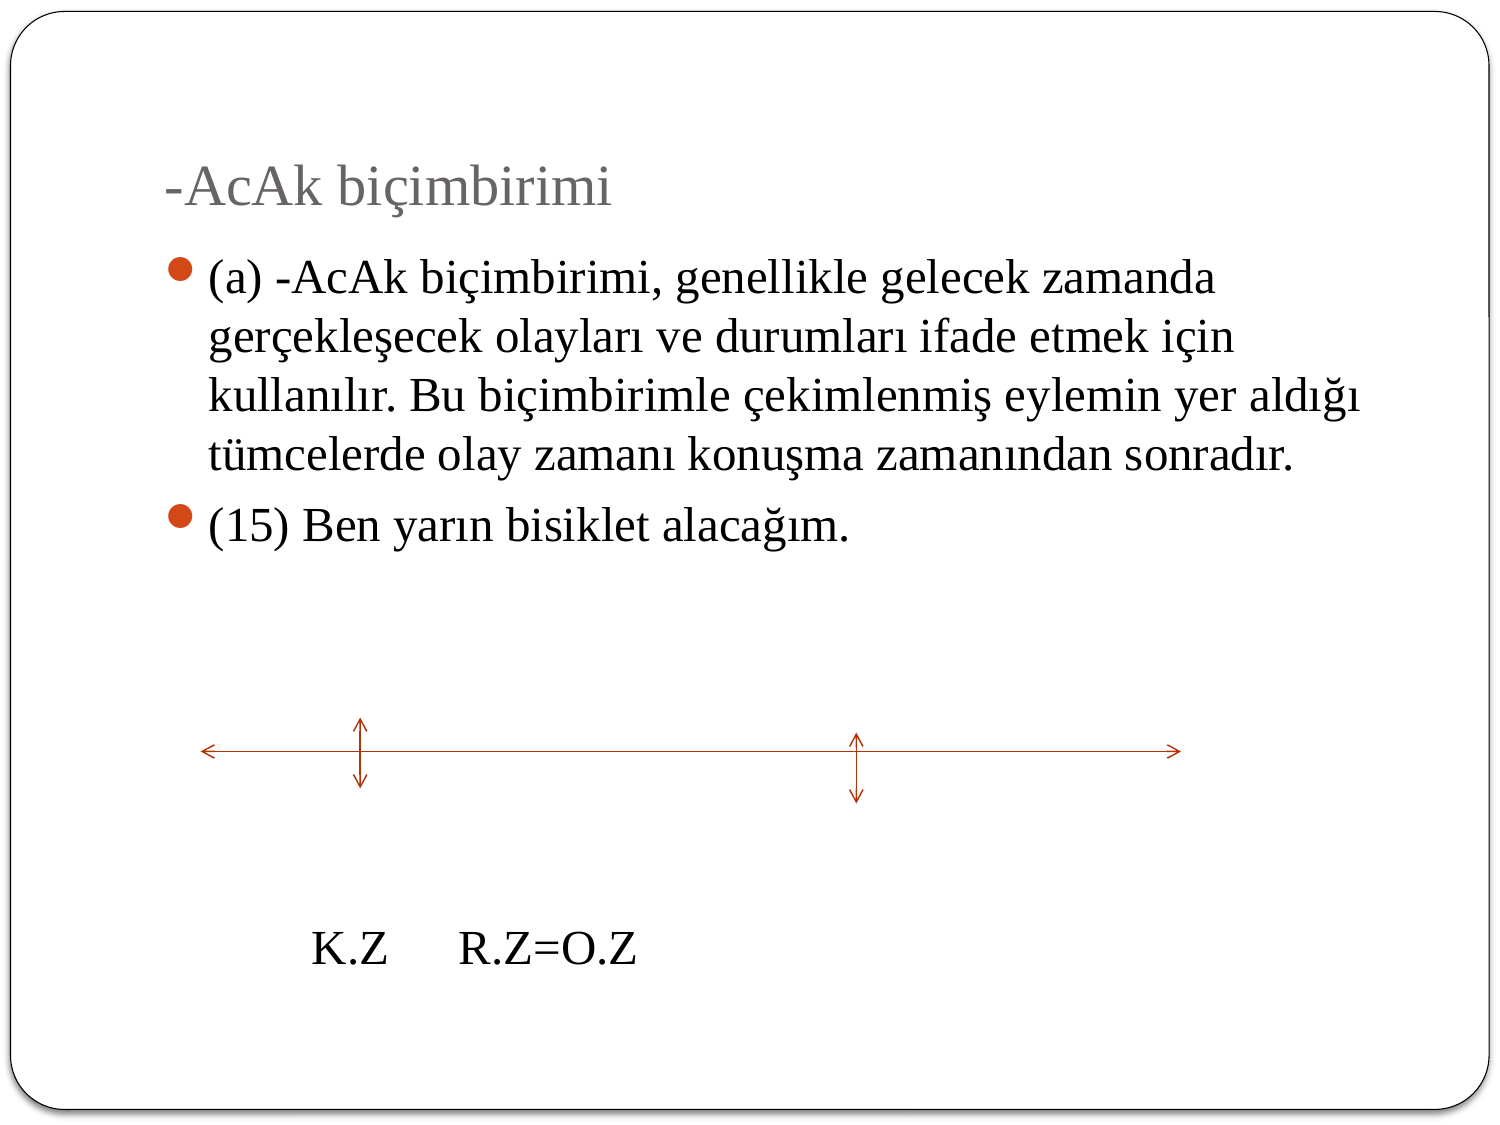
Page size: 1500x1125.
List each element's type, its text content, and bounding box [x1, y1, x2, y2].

title -AcAk biçimbirimi [150, 45, 1425, 233]
list (a) -AcAk biçimbirimi, genellikle gelecek zamanda gerçekleşecek olayları ve durumları ifade etmek için kullanılır. Bu biçimbirimle çekimlenmiş eylemin yer aldığı tümcelerde olay zamanı konuşma zamanından sonradır. (15) Ben yarın bisiklet alacağım. K.Z R.Z=O.Z [150, 237, 1425, 988]
